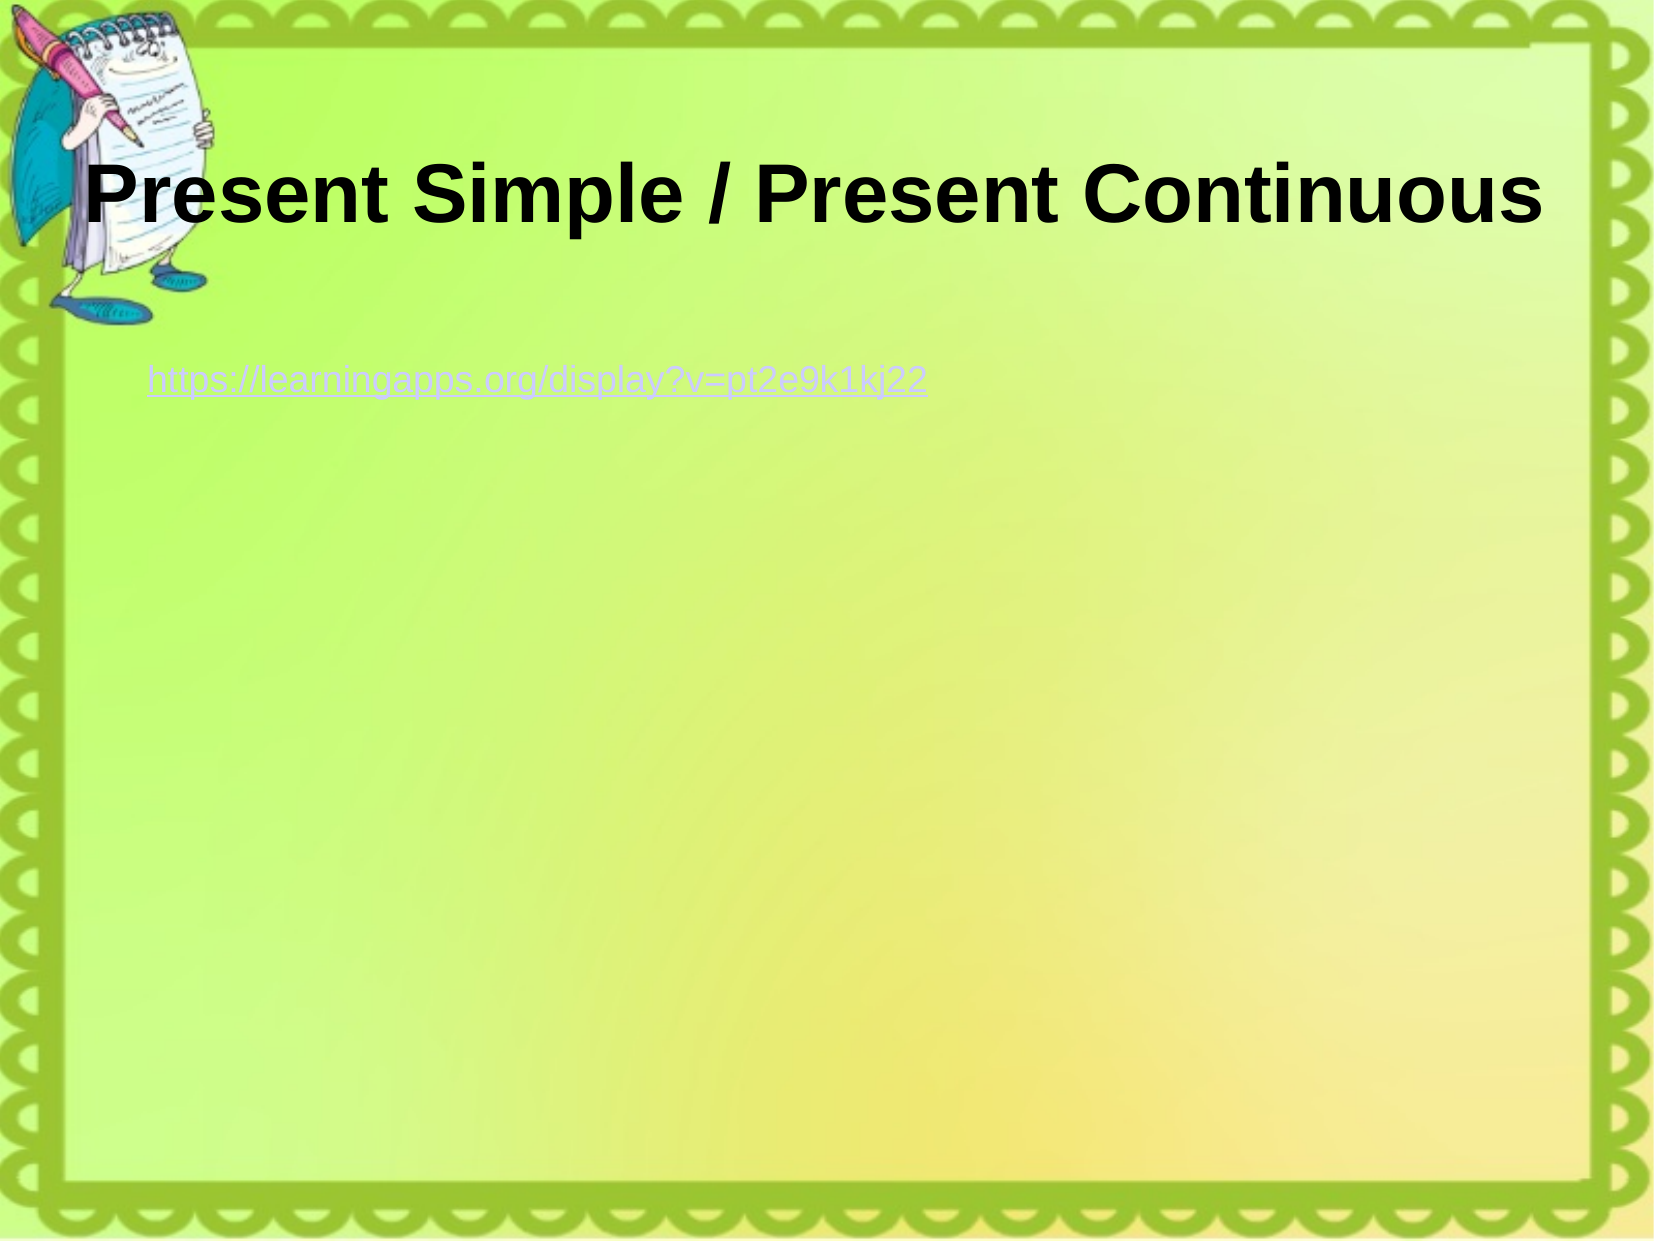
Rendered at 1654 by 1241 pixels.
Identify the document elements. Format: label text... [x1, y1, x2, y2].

list https://learningapps.org/display?v=pt2e9k1kj22 [146, 350, 1531, 1207]
title Present Simple / Present Continuous [82, 49, 1571, 340]
picture [0, 0, 1654, 1241]
